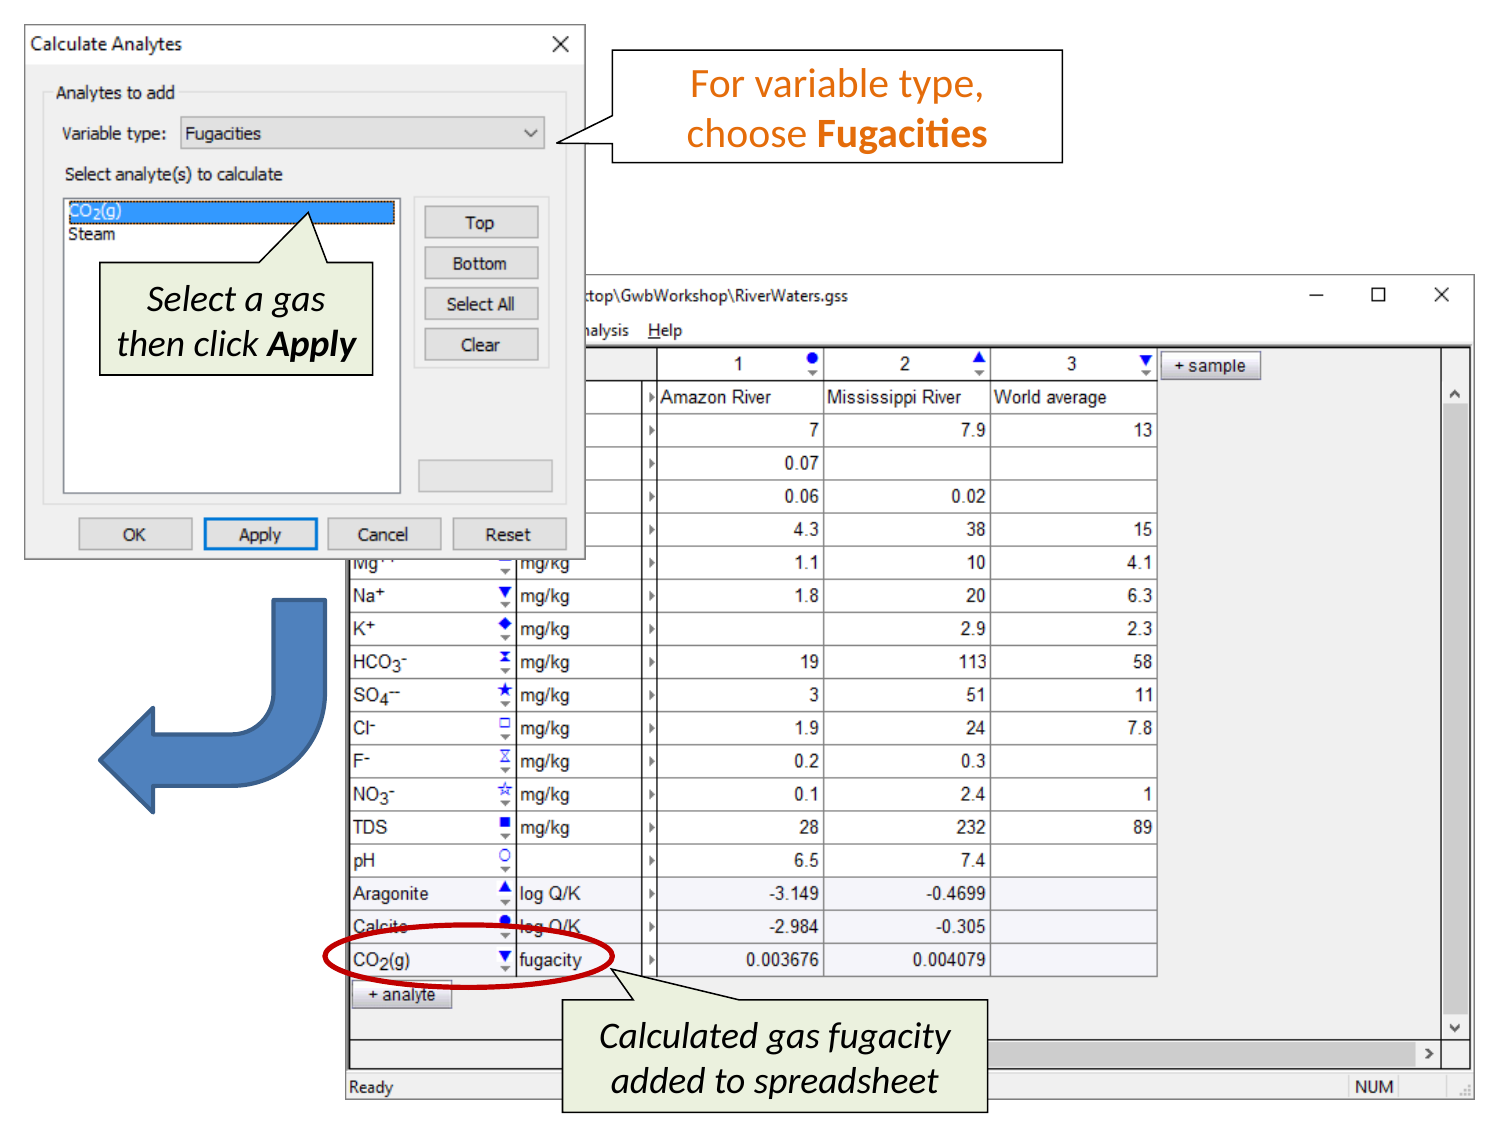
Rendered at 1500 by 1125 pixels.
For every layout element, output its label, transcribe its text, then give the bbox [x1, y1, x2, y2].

picture [24, 24, 1475, 1101]
text_box For variable type, choose Fugacities [590, 50, 1063, 163]
text_box [322, 940, 339, 972]
text_box [97, 597, 328, 815]
